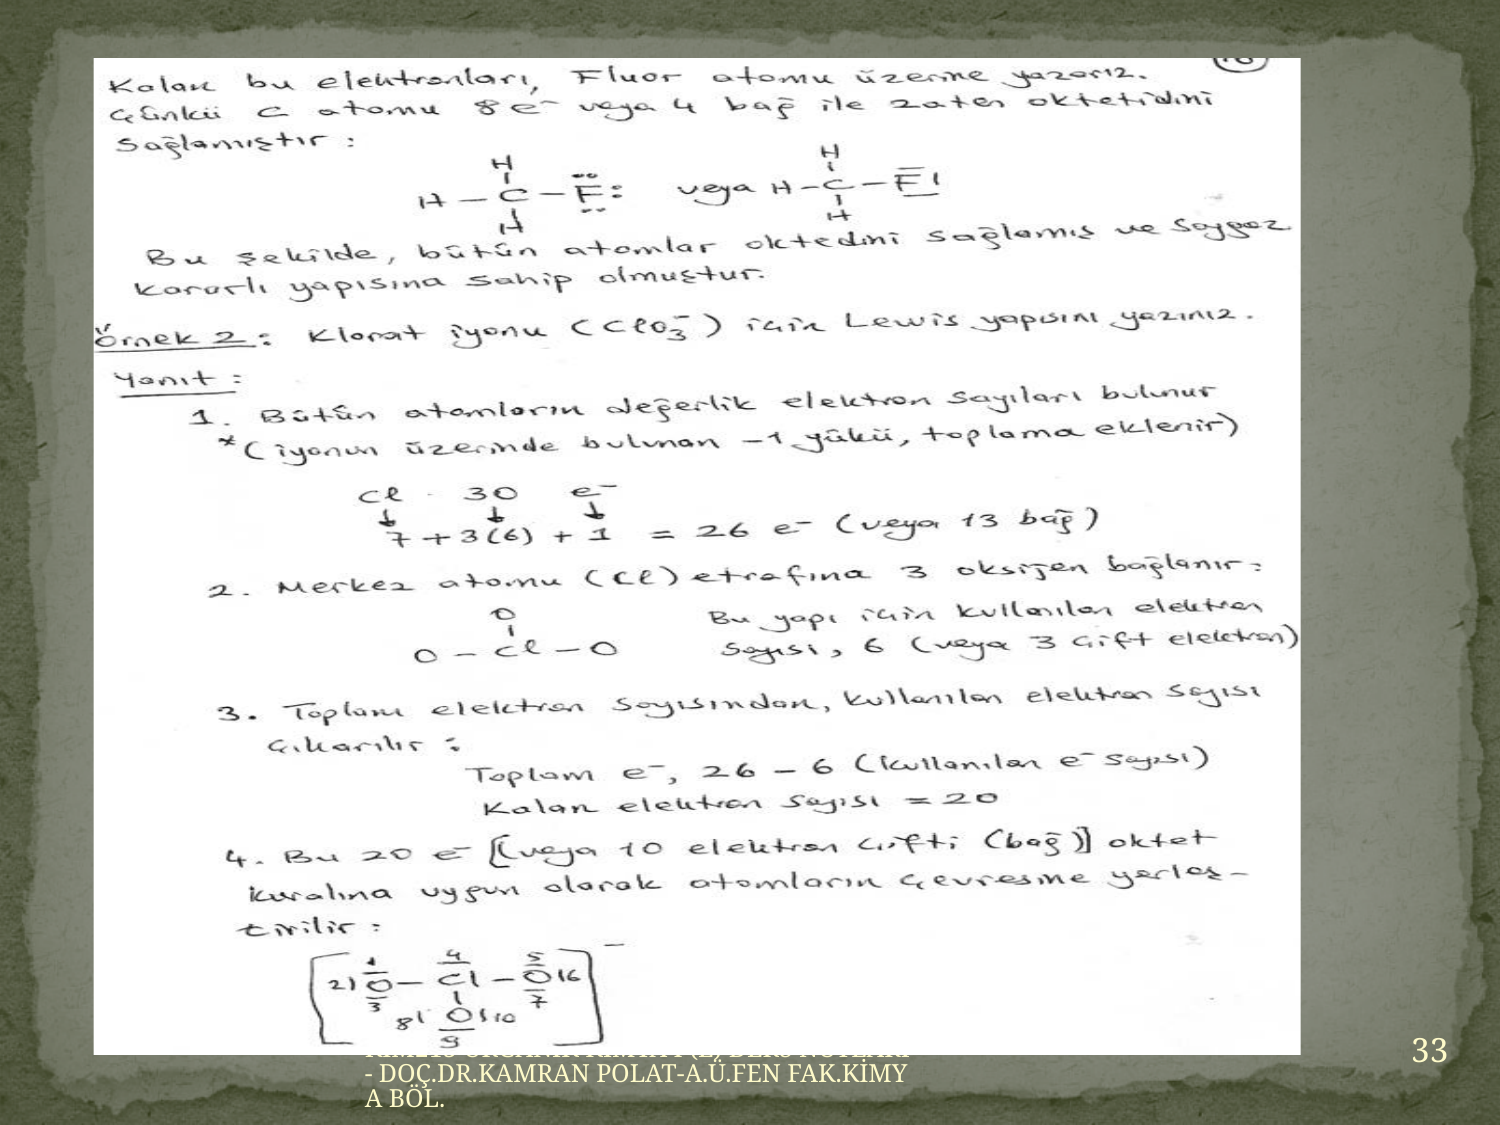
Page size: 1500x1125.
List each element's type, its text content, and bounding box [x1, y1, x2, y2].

footer KİM213 ORGANİK KİMYA I (E) DERS NOTLARI - DOÇ.DR.KAMRAN POLAT-A.Ü.FEN FAK.KİMYA BÖL. [350, 1065, 938, 1081]
slide_number 33 [1379, 1014, 1480, 1089]
picture [93, 58, 1301, 1055]
